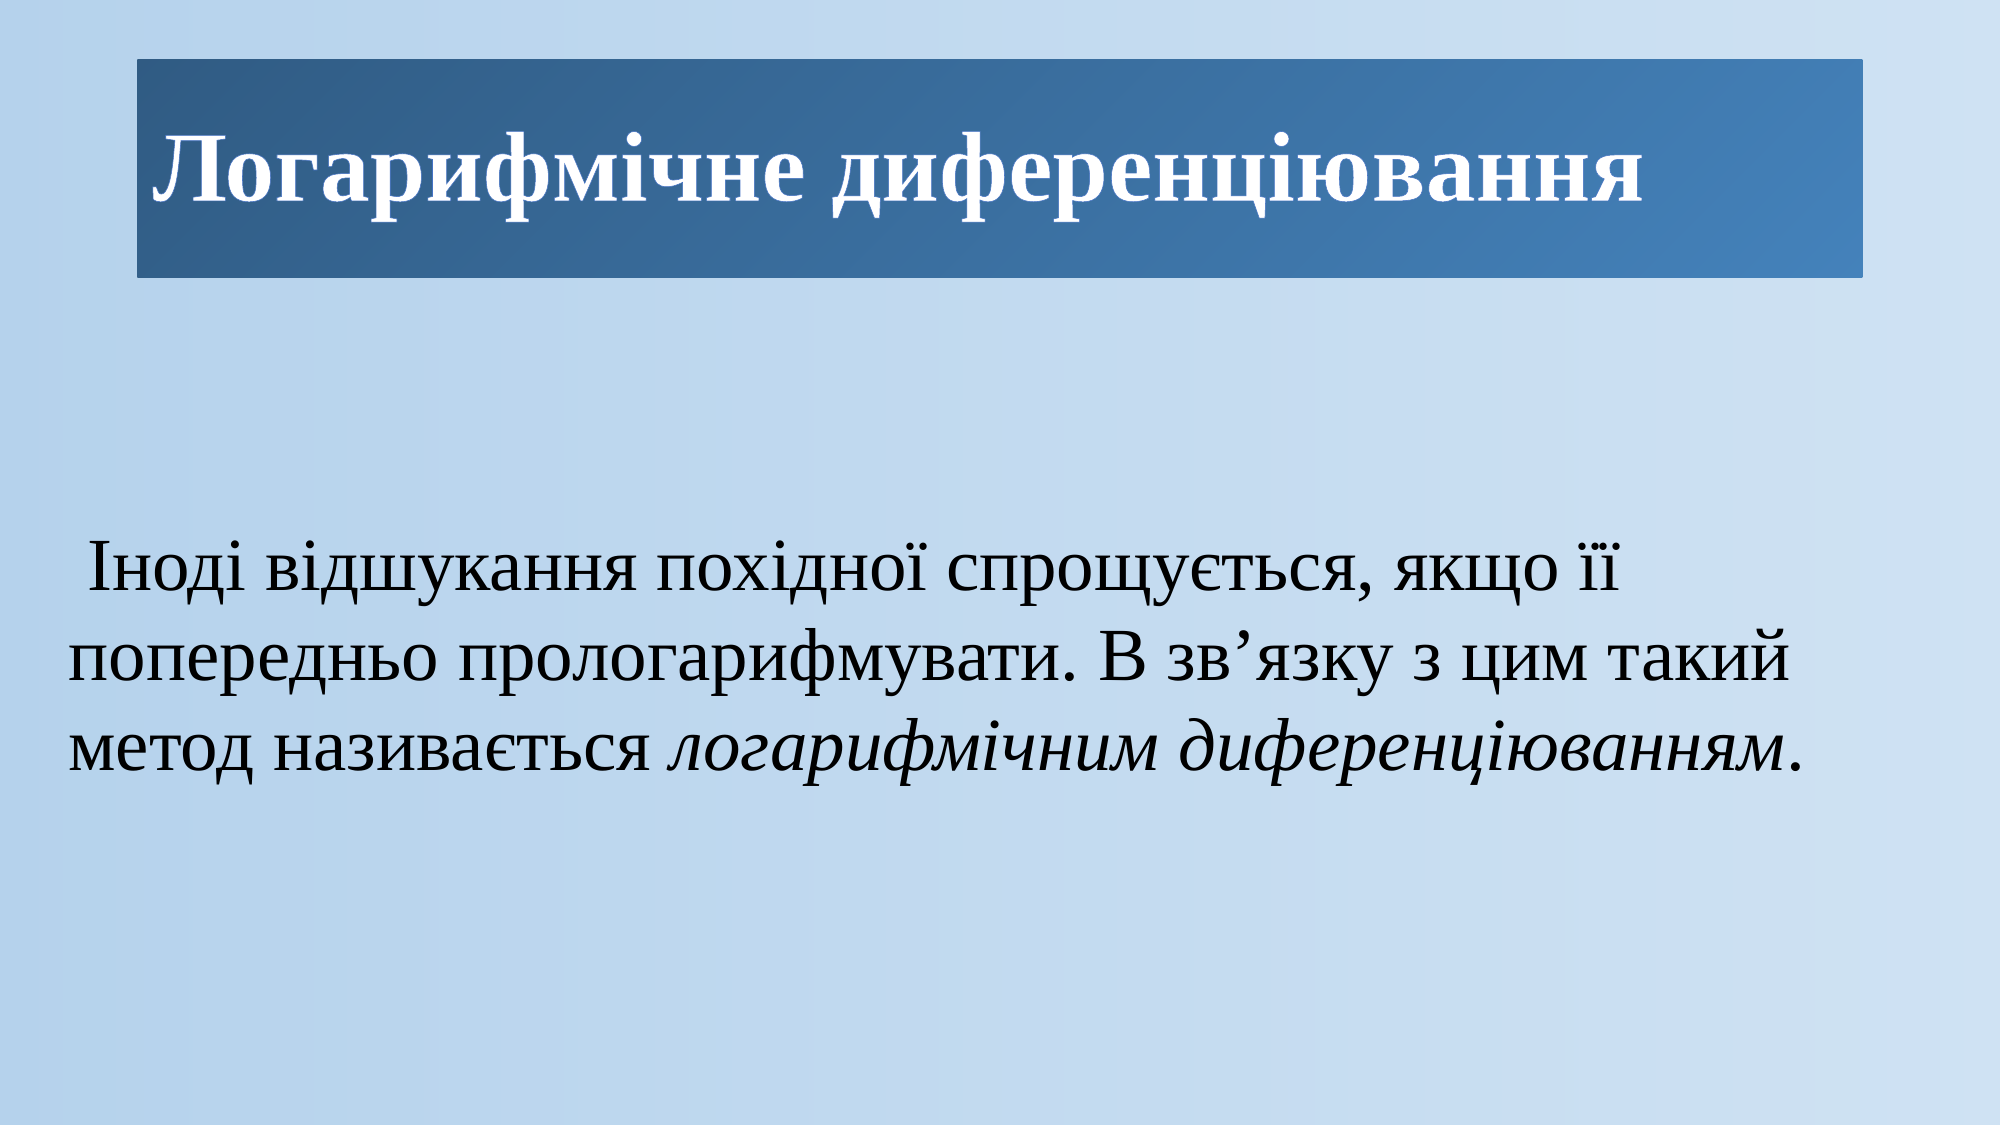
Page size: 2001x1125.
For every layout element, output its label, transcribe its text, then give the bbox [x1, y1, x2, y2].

title Логарифмічне диференціювання [137, 59, 1863, 278]
text_box Іноді відшукання похідної спрощується, якщо її попередньо прологарифмувати. В зв’язку з цим такий метод називається логарифмічним диференціюванням. [53, 508, 1889, 896]
